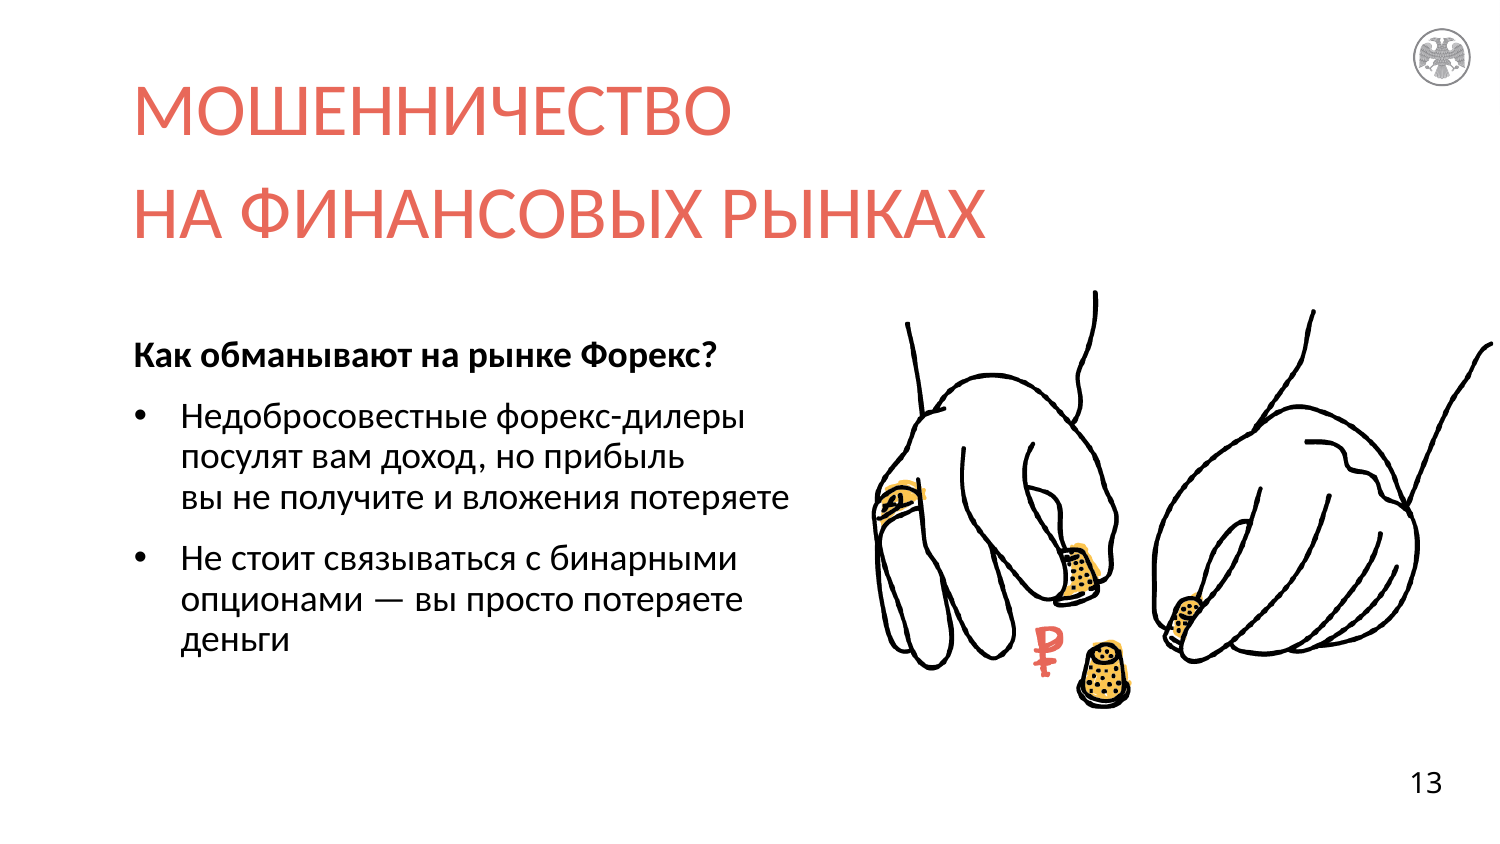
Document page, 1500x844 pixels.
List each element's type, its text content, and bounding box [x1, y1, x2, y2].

title МОШЕННИЧЕСТВО НА ФИНАНСОВЫХ РЫНКАХ [117, 71, 1188, 269]
picture [1384, 0, 1500, 115]
picture [772, 132, 1500, 844]
subtitle Как обманывают на рынке Форекс? Недобросовестные форекс-дилеры посулят вам доход, но прибыль вы не получите и вложения потеряете Не стоит связываться с бинарными опционами — вы просто потеряете деньги [118, 327, 772, 784]
